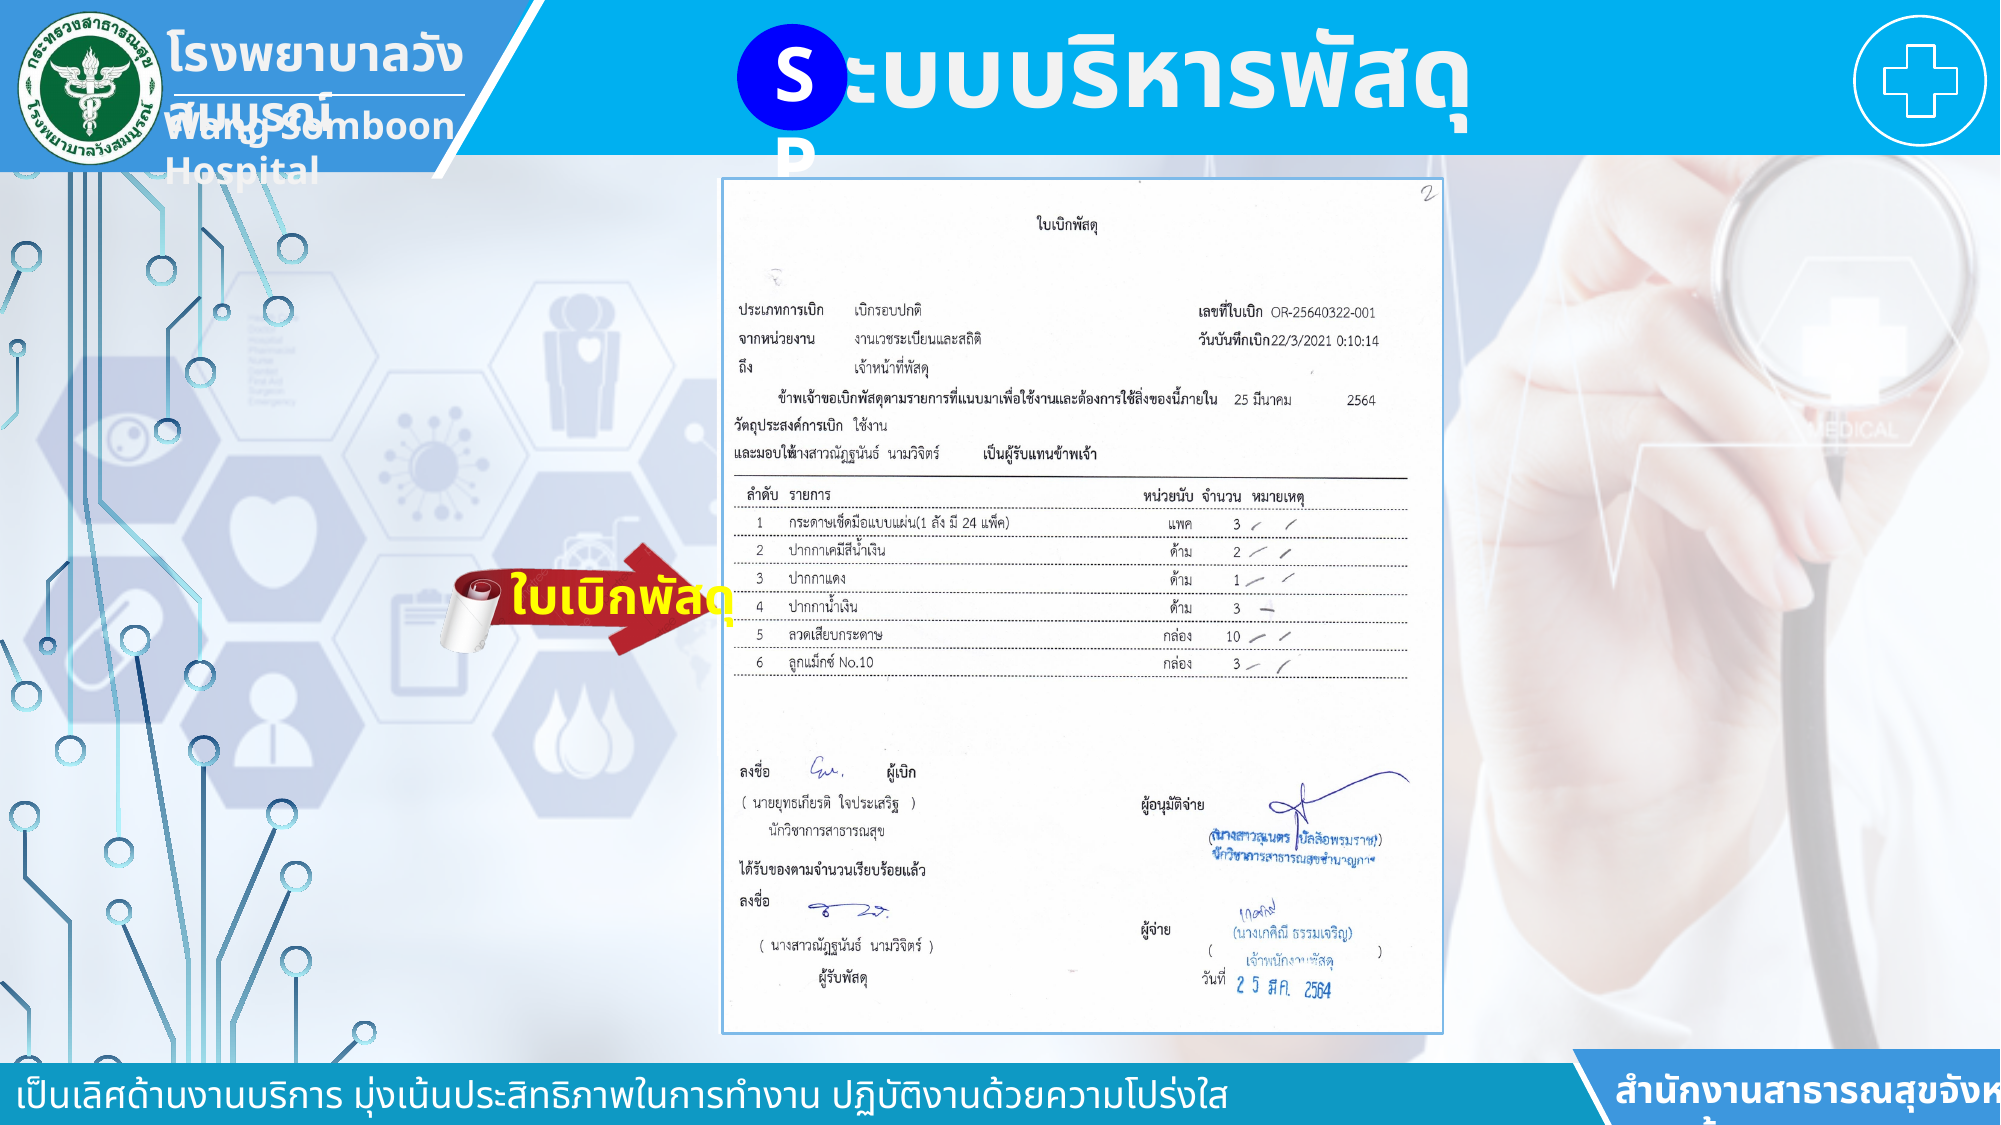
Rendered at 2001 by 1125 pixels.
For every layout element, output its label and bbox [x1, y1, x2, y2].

text_box [0, 0, 2000, 1125]
